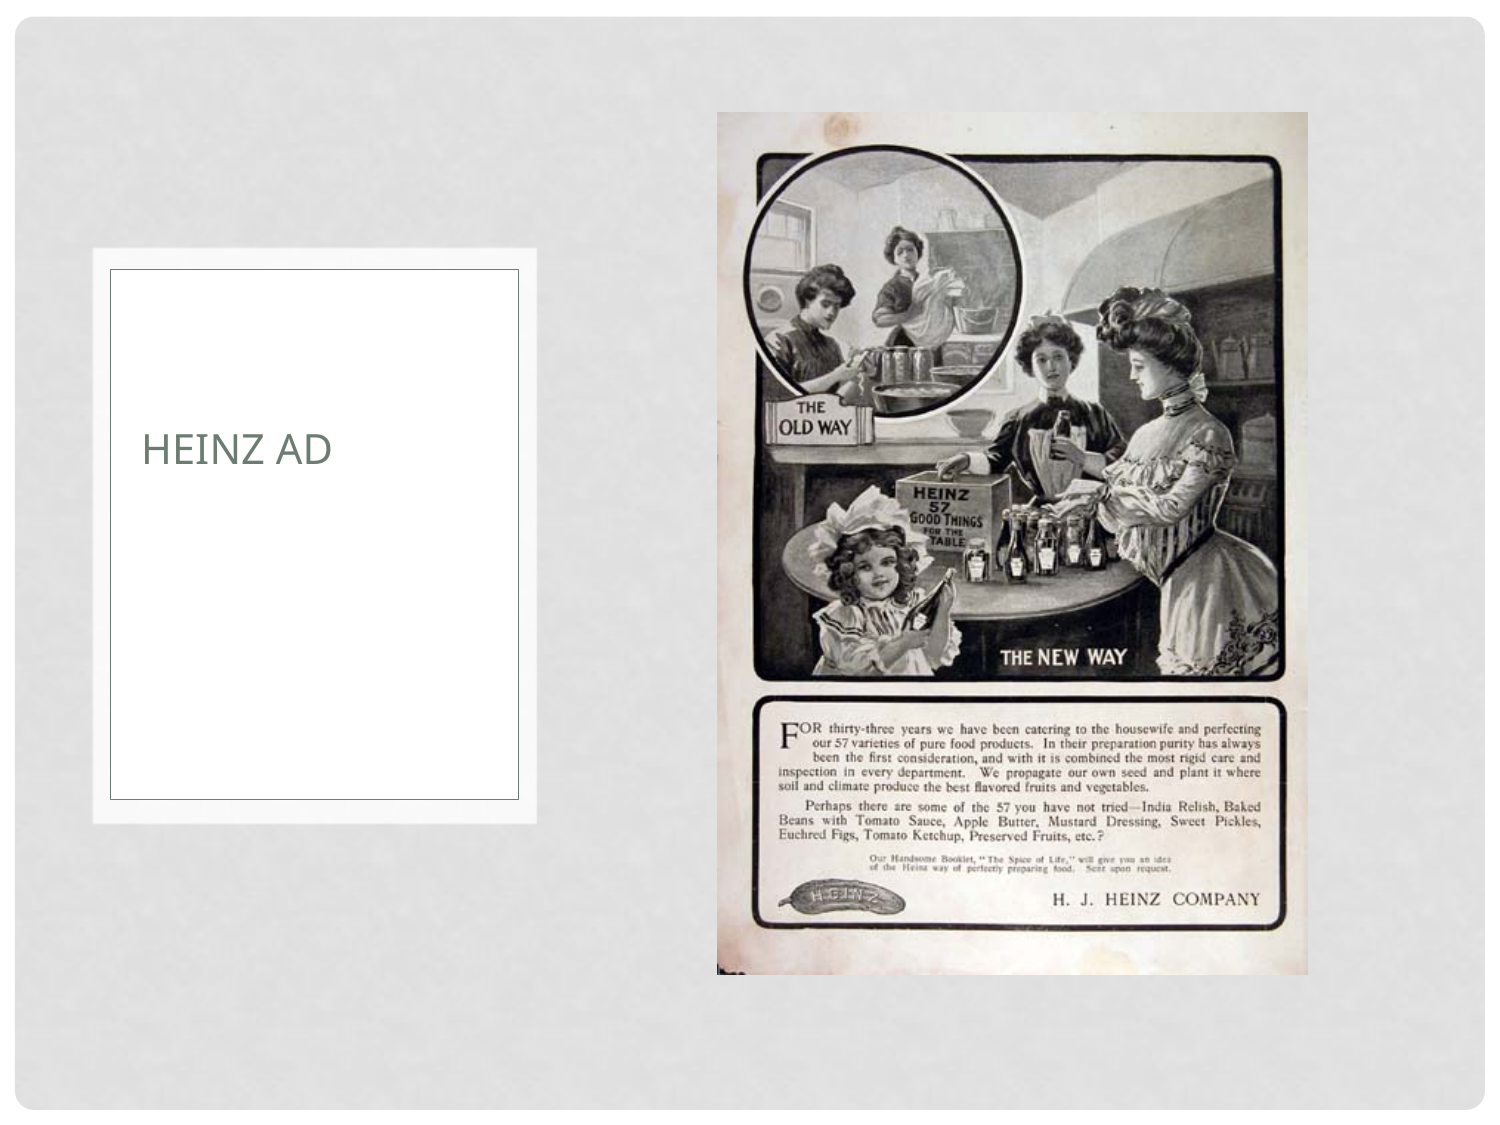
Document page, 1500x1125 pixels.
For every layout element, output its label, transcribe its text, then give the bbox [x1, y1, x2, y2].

title Heinz Ad [126, 284, 504, 480]
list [637, 112, 1388, 976]
